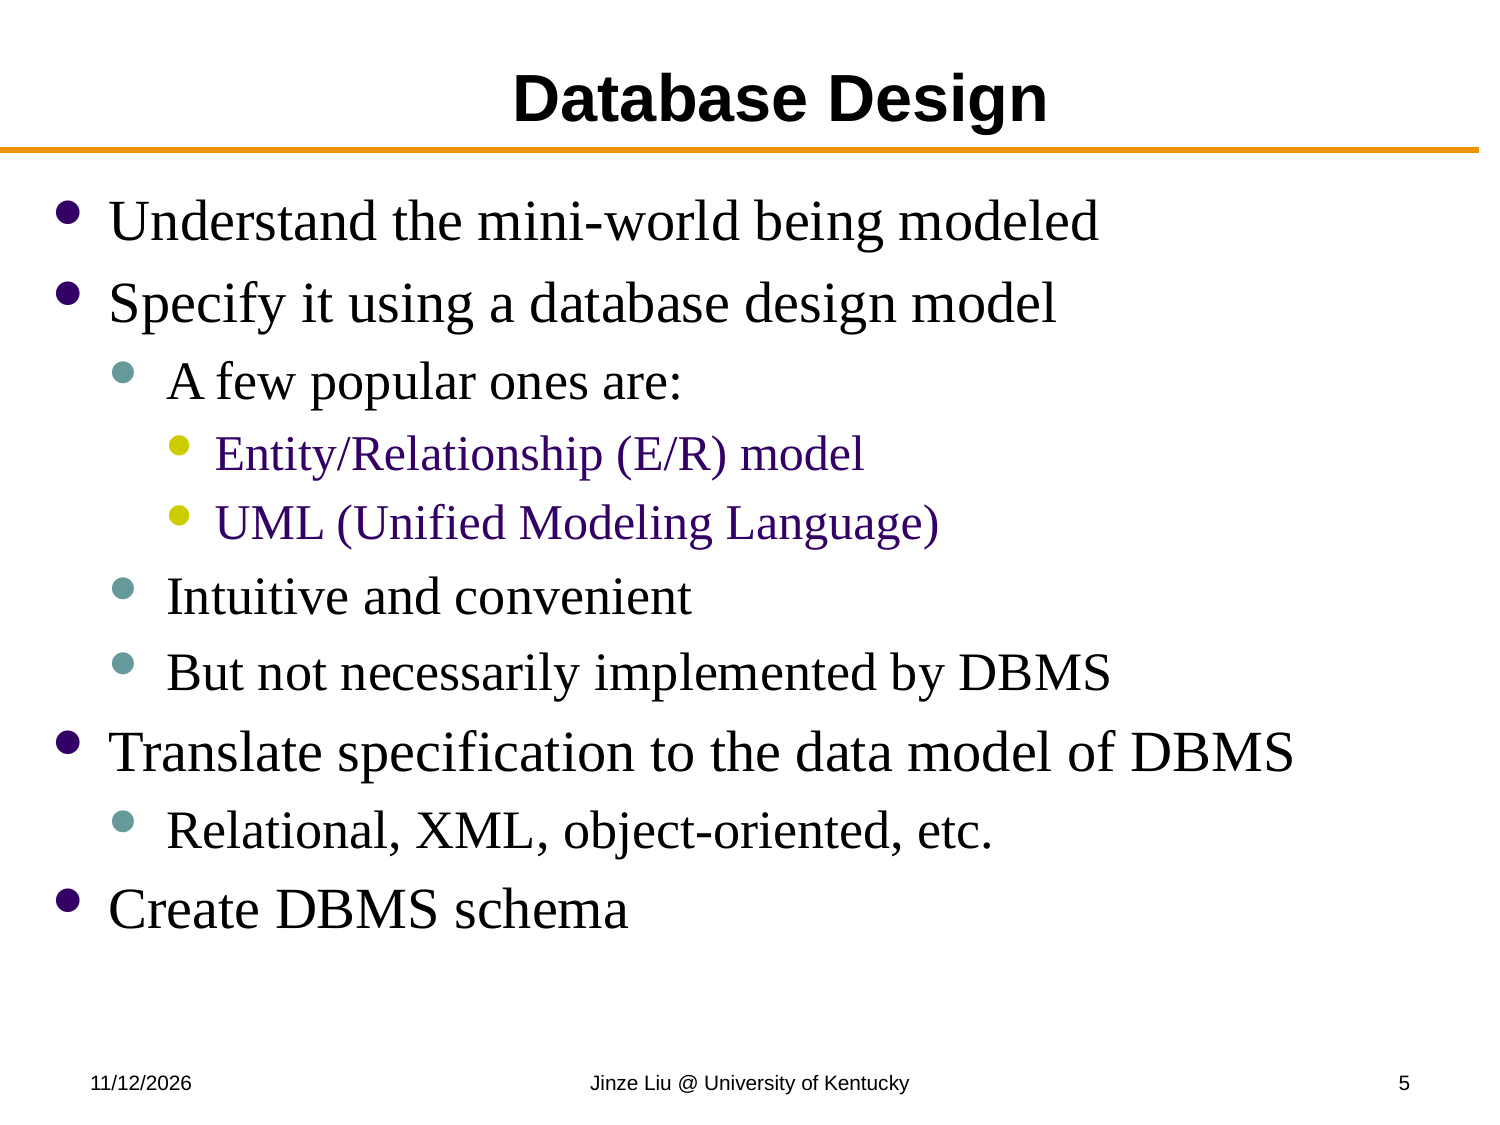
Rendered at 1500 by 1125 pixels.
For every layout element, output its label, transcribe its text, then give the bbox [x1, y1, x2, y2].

list Understand the mini-world being modeled Specify it using a database design model A few popular ones are: Entity/Relationship (E/R) model UML (Unified Modeling Language) Intuitive and convenient But not necessarily implemented by DBMS Translate specification to the data model of DBMS Relational, XML, object-oriented, etc. Create DBMS schema [37, 174, 1450, 1038]
title Database Design [162, 37, 1400, 143]
footer Jinze Liu @ University of Kentucky [512, 1062, 988, 1101]
slide_number 5 [1074, 1062, 1426, 1101]
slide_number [74, 1062, 426, 1101]
